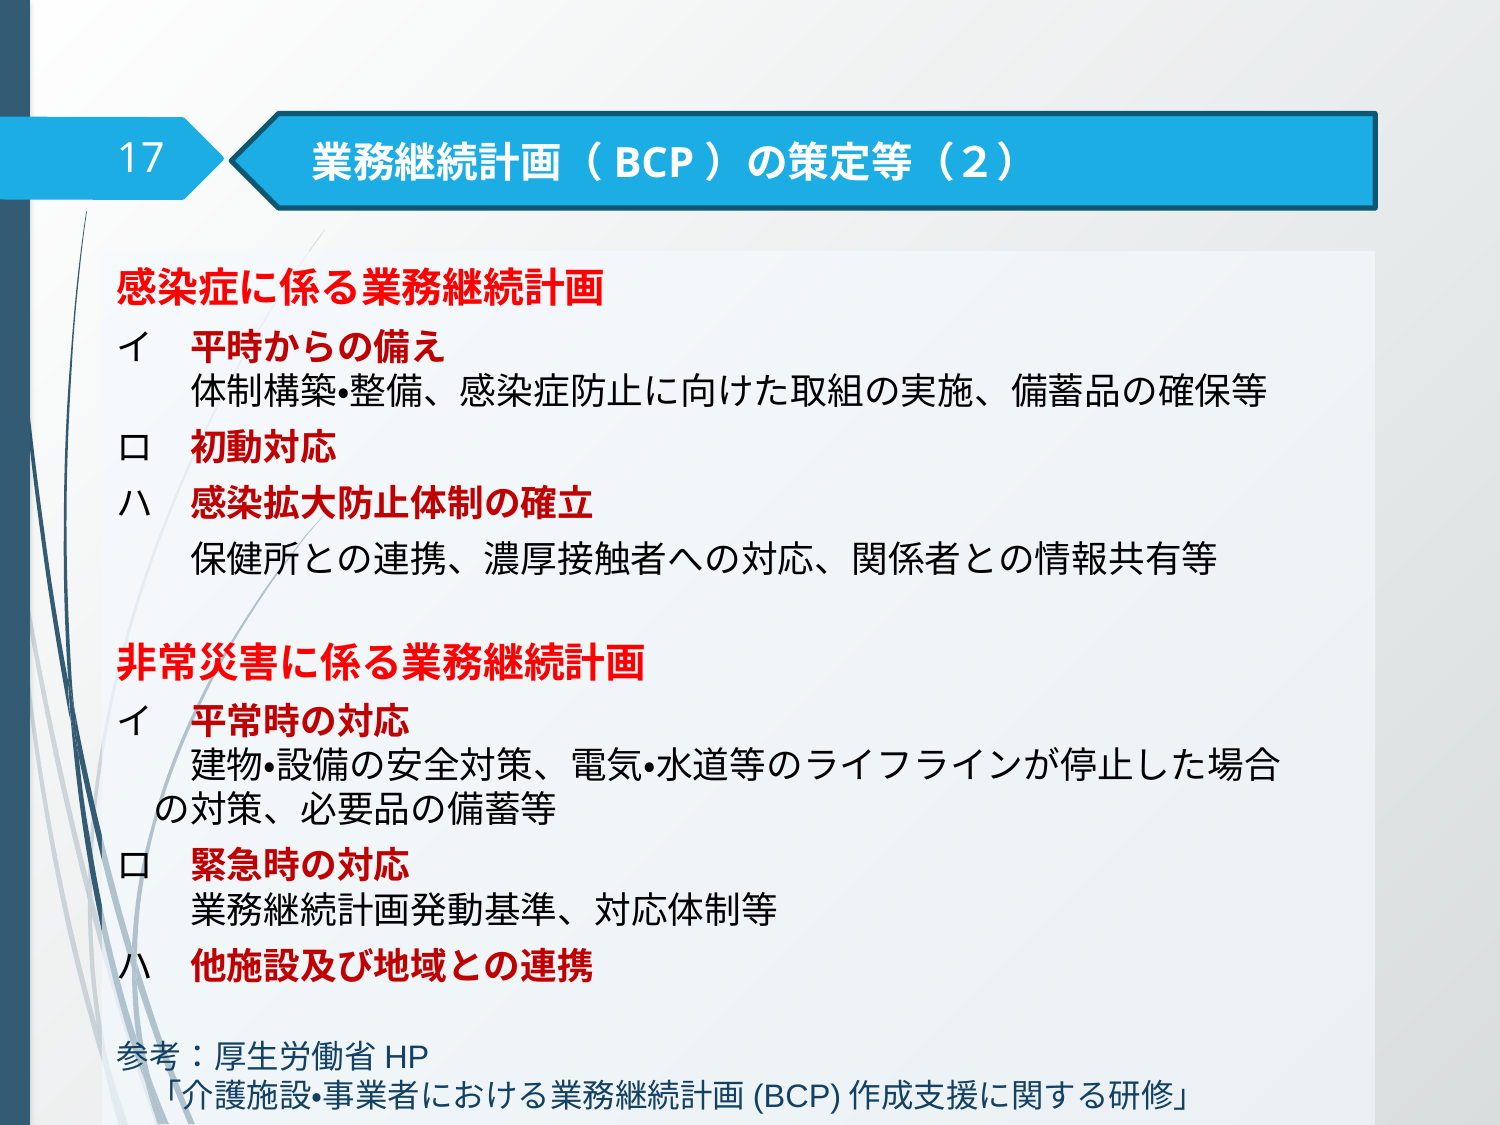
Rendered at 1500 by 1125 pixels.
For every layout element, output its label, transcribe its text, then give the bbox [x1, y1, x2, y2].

text_box 感染症に係る業務継続計画 イ 平時からの備え 体制構築・整備、感染症防止に向けた取組の実施、備蓄品の確保等 ロ 初動対応 ハ 感染拡大防止体制の確立 保健所との連携、濃厚接触者への対応、関係者との情報共有等 非常災害に係る業務継続計画 イ 平常時の対応 建物・設備の安全対策、電気・水道等のライフラインが停止した場合 の対策、必要品の備蓄等 ロ 緊急時の対応 業務継続計画発動基準、対応体制等 ハ 他施設及び地域との連携 参考：厚生労働省HP 「介護施設・事業者における業務継続計画(BCP)作成支援に関する研修」 [101, 250, 1376, 1125]
text_box 業務継続計画（BCP）の策定等（２） [230, 112, 1377, 210]
slide_number 17 [83, 129, 180, 190]
